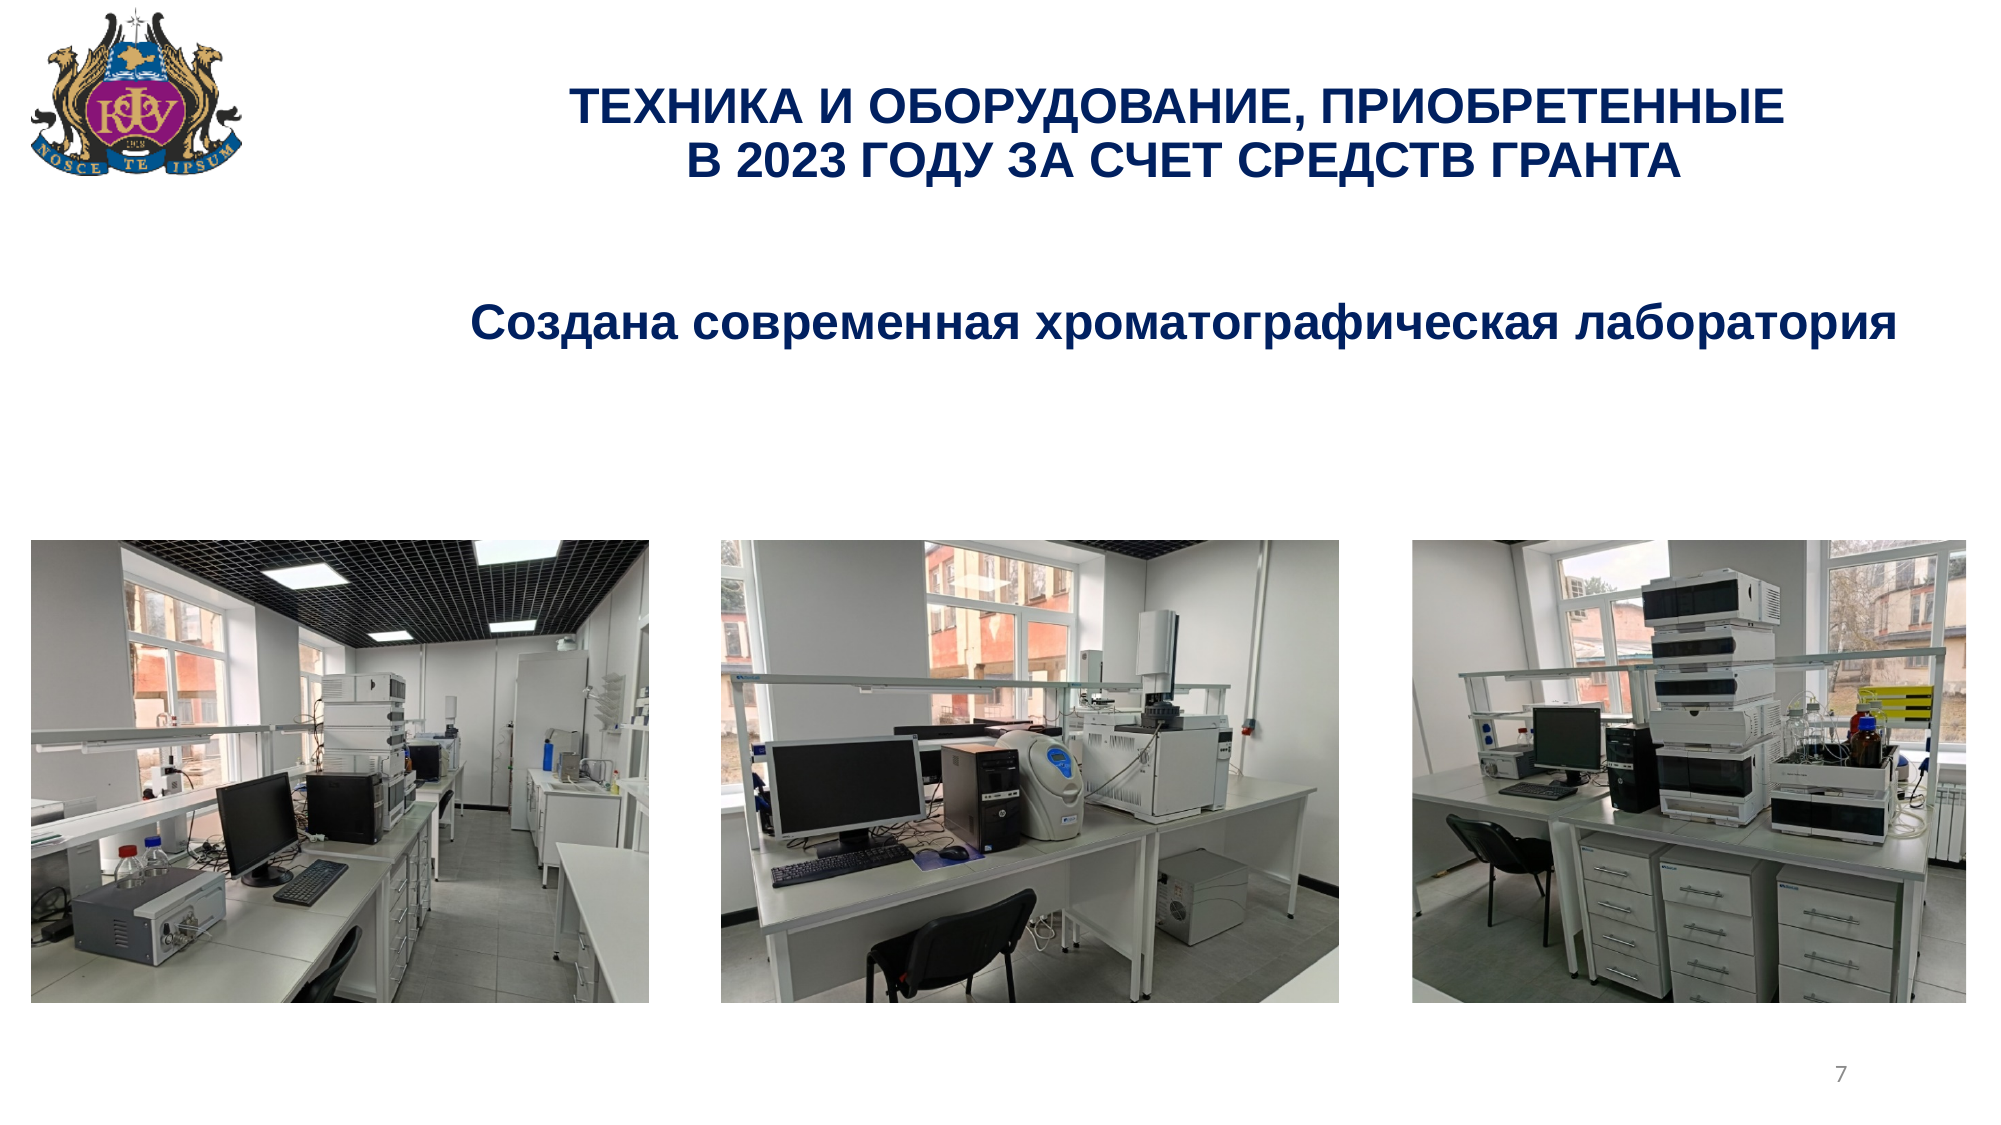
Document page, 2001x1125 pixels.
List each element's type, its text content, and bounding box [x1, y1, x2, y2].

picture [721, 540, 1339, 1003]
title ТЕХНИКА И ОБОРУДОВАНИЕ, ПРИОБРЕТЕННЫЕ В 2023 ГОДУ ЗА СЧЕТ СРЕДСТВ ГРАНТА Создана современная хроматографическая лаборатория [424, 227, 1946, 358]
picture [31, 540, 649, 1003]
picture [1412, 540, 1967, 1003]
slide_number 7 [1412, 1042, 1863, 1103]
picture [31, 7, 242, 176]
